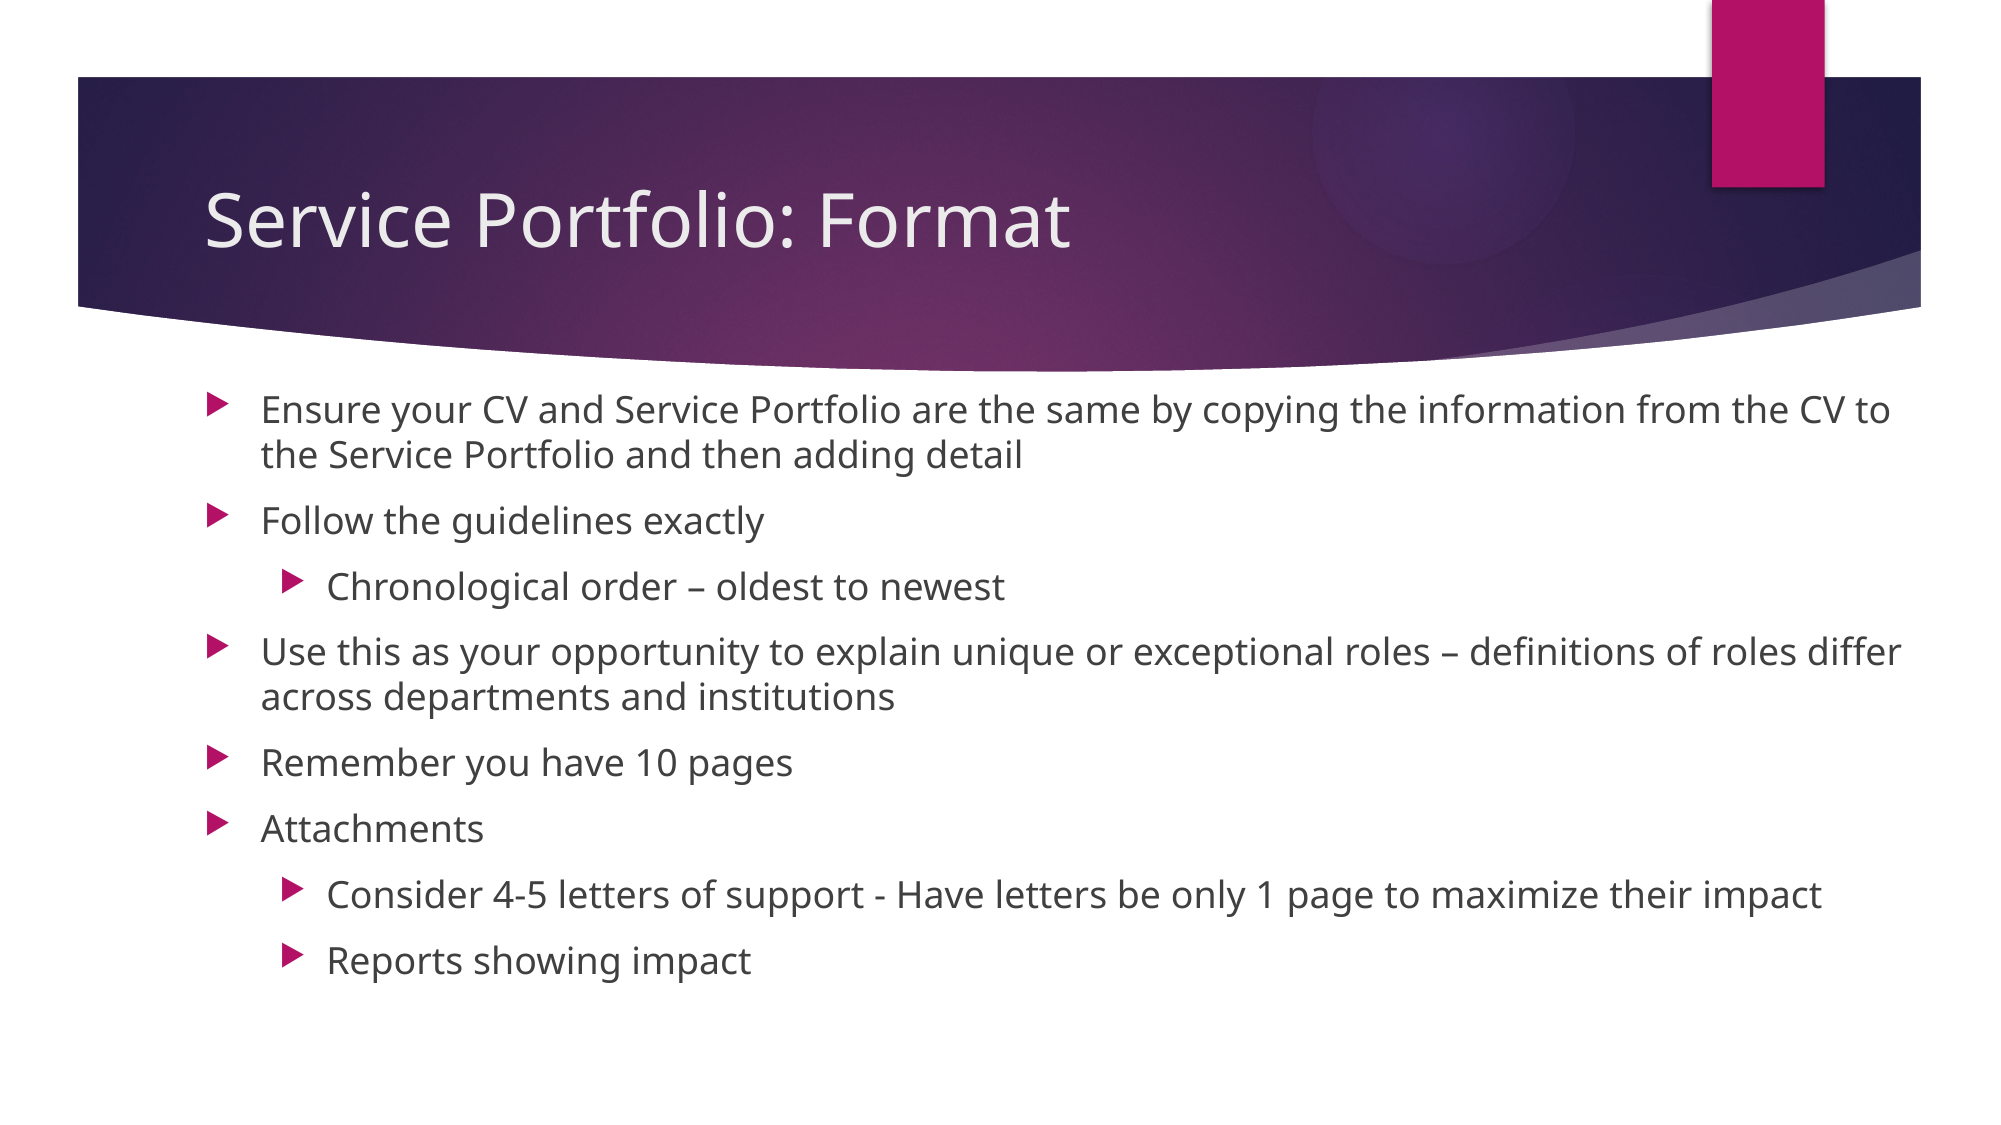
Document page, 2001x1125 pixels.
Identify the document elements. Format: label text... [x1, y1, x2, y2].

list Ensure your CV and Service Portfolio are the same by copying the information from the CV to the Service Portfolio and then adding detail Follow the guidelines exactly Chronological order – oldest to newest Use this as your opportunity to explain unique or exceptional roles – definitions of roles differ across departments and institutions Remember you have 10 pages Attachments Consider 4-5 letters of support - Have letters be only 1 page to maximize their impact Reports showing impact [189, 378, 1968, 1053]
title Service Portfolio: Format [189, 159, 1627, 276]
